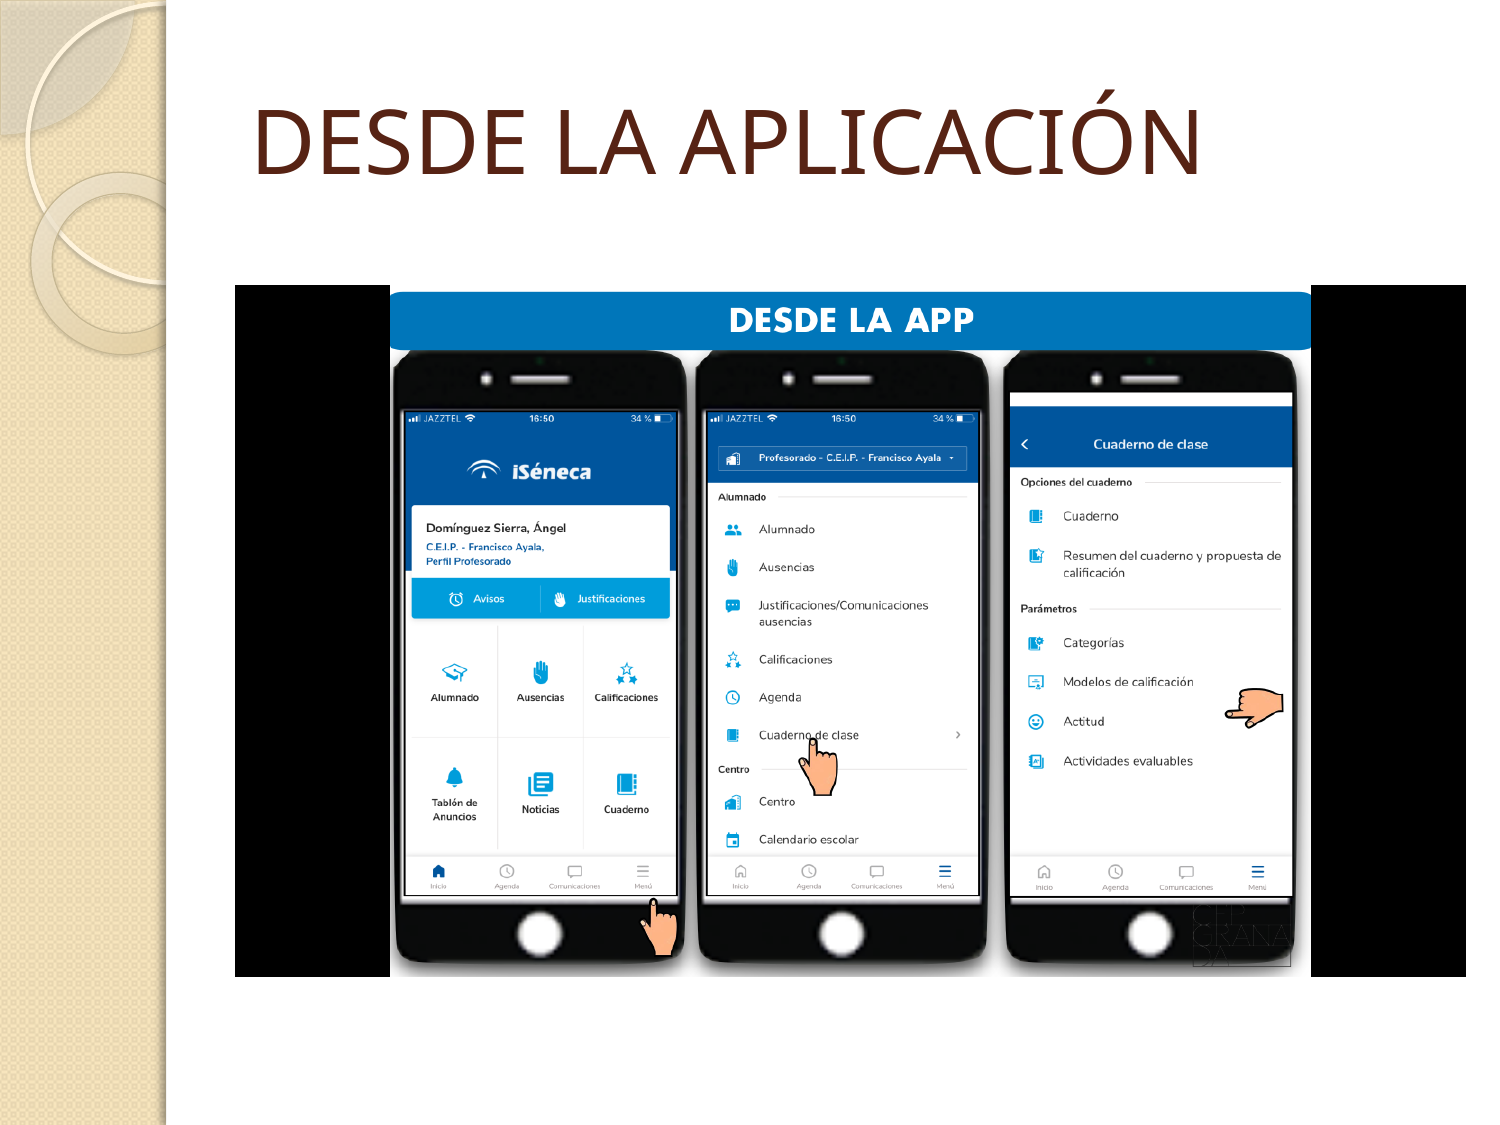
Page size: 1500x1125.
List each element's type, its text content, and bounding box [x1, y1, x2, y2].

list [235, 285, 1466, 978]
title DESDE LA APLICACIÓN [235, 45, 1466, 233]
